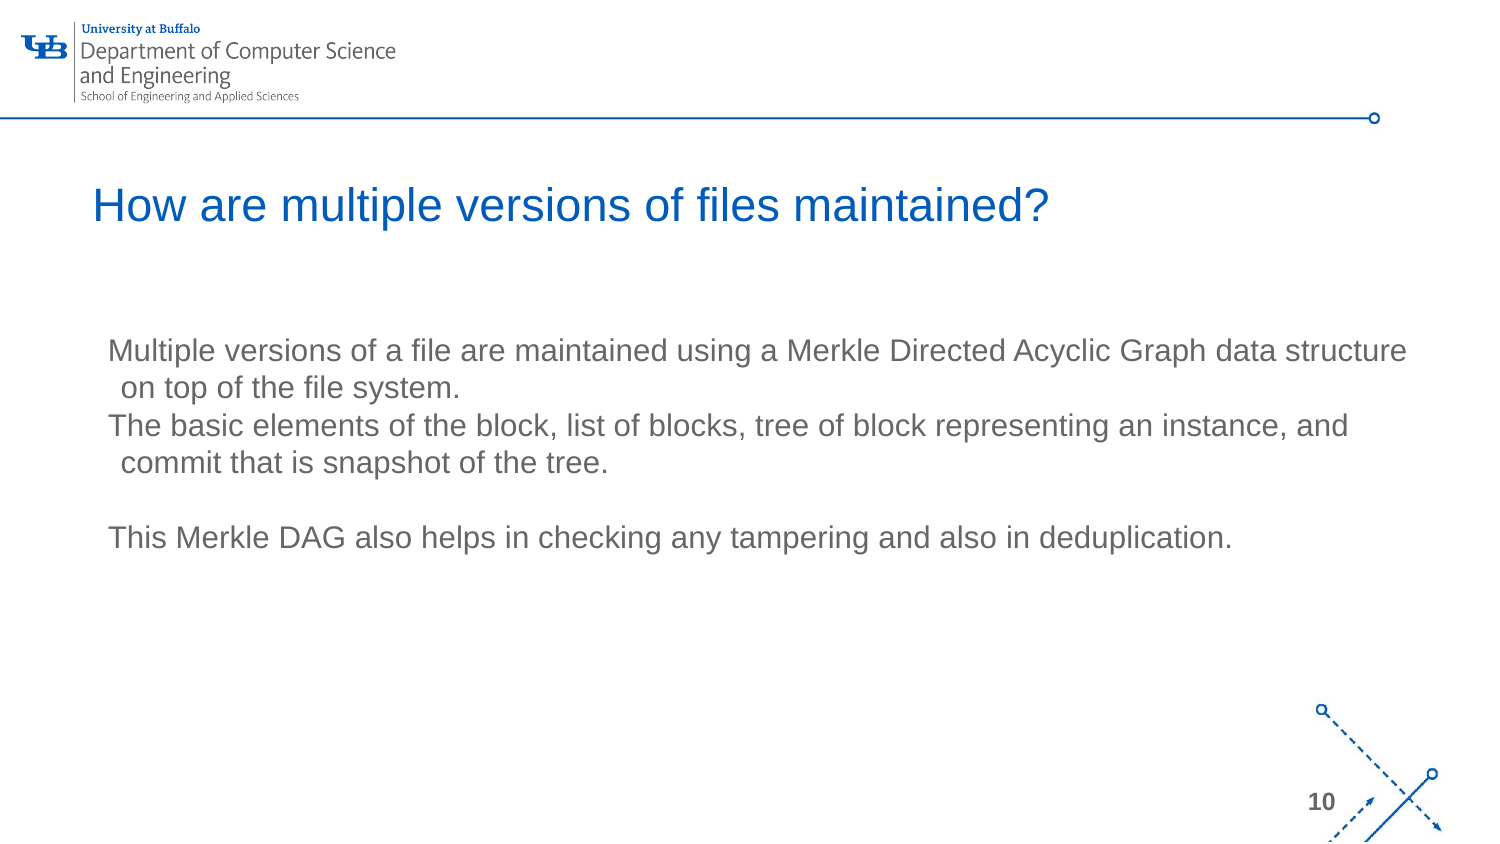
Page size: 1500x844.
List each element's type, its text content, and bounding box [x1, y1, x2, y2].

picture [0, 0, 1478, 842]
list Multiple versions of a file are maintained using a Merkle Directed Acyclic Graph data structure on top of the file system. The basic elements of the block, list of blocks, tree of block representing an instance, and commit that is snapshot of the tree. This Merkle DAG also helps in checking any tampering and also in deduplication. [77, 314, 1427, 760]
title How are multiple versions of files maintained? [77, 121, 1427, 248]
